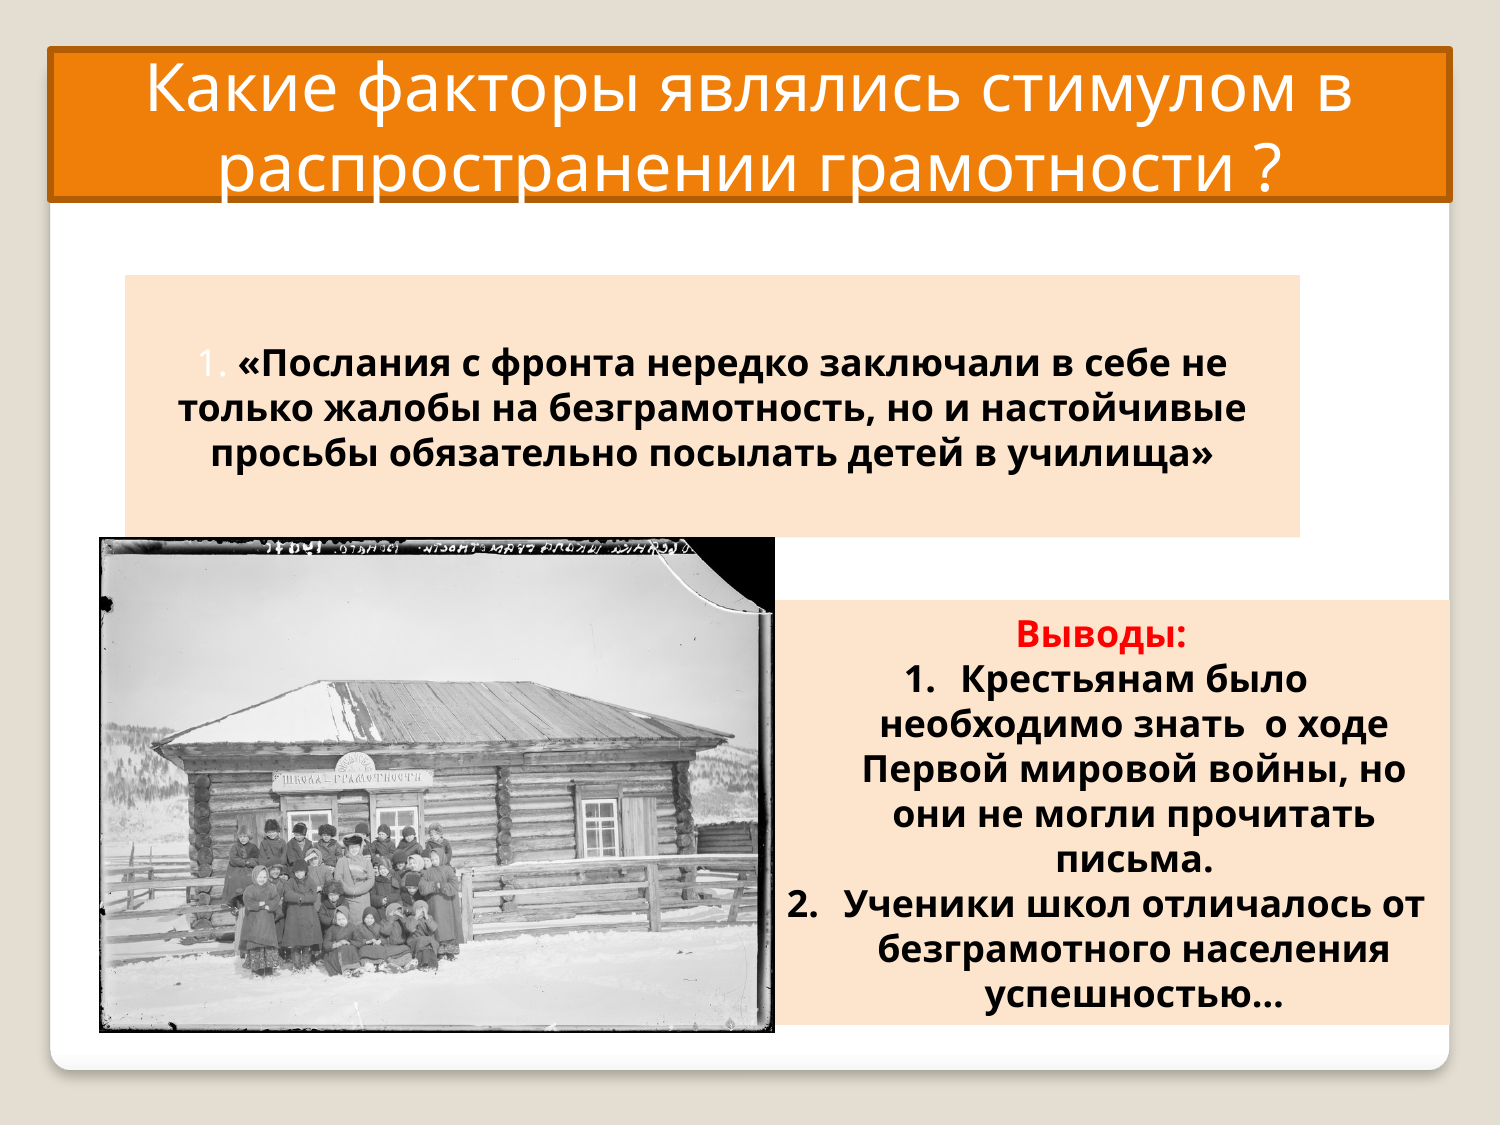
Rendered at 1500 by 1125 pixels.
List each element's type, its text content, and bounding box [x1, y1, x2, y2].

text_box 1. «Послания с фронта нередко заключали в себе не только жалобы на безграмотность, но и настойчивые просьбы обязательно посылать детей в училища» [122, 272, 1303, 541]
text_box Какие факторы являлись стимулом в распространении грамотности ? [47, 46, 1453, 203]
text_box Выводы: Крестьянам было необходимо знать о ходе Первой мировой войны, но они не могли прочитать письма. Ученики школ отличалось от безграмотного населения успешностью… [783, 597, 1453, 1028]
picture [99, 537, 776, 1033]
